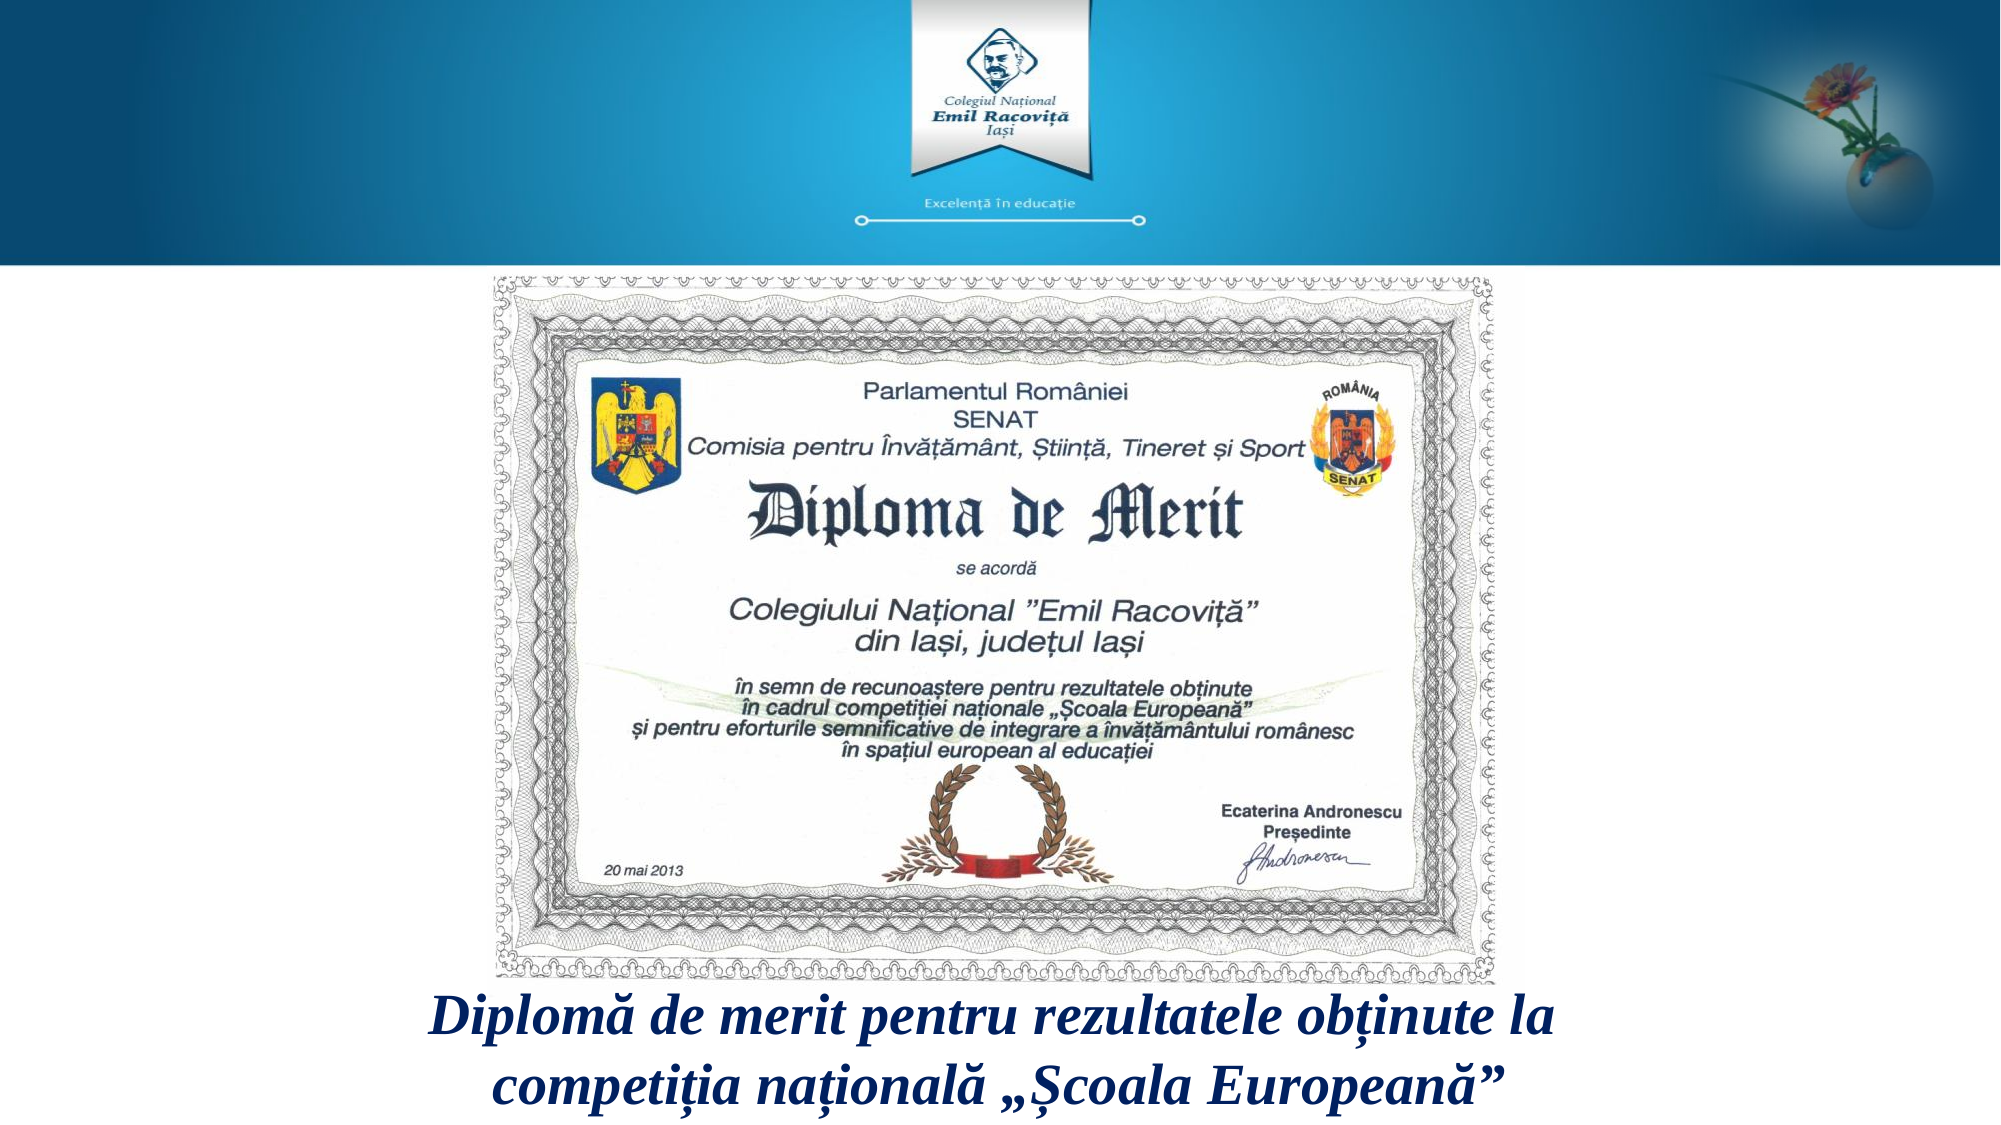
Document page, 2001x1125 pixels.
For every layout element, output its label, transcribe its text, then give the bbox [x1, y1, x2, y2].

text_box Diplomă de merit pentru rezultatele obținute la competiția națională „Școala Europeană” [413, 968, 1586, 1124]
picture [0, 0, 2001, 1125]
